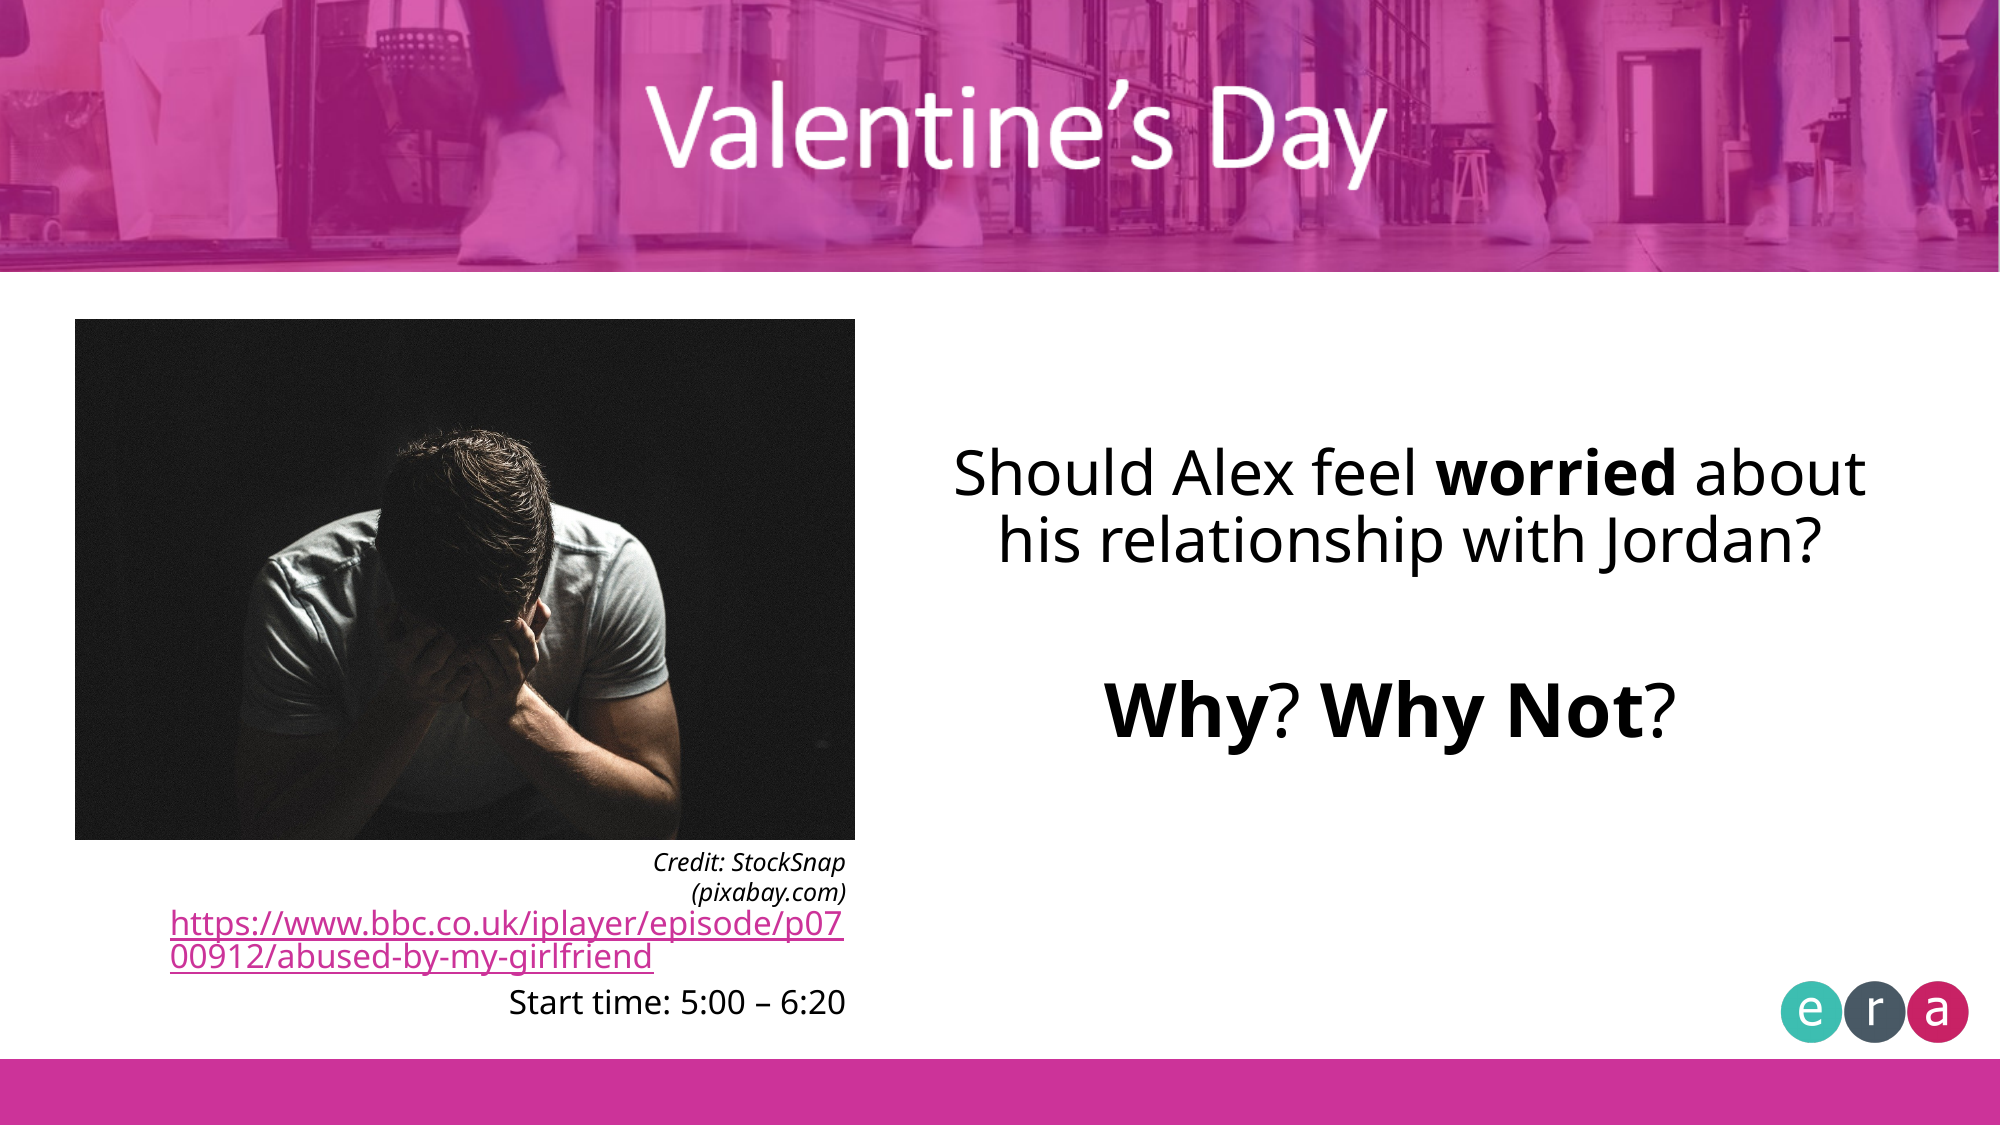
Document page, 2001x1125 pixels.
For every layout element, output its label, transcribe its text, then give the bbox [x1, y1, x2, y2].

text_box Credit: StockSnap (pixabay.com) [501, 839, 862, 894]
subtitle Why? Why Not? [918, 664, 1864, 805]
picture [1772, 957, 1977, 1048]
picture [0, 0, 2000, 272]
text_box Should Alex feel worried about his relationship with Jordan? [932, 433, 1888, 620]
text_box https://www.bbc.co.uk/iplayer/episode/p0700912/abused-by-my-girlfriend Start time: 5:00 – 6:20 [155, 894, 862, 1040]
picture [75, 319, 855, 840]
text_box [0, 1059, 2000, 1125]
